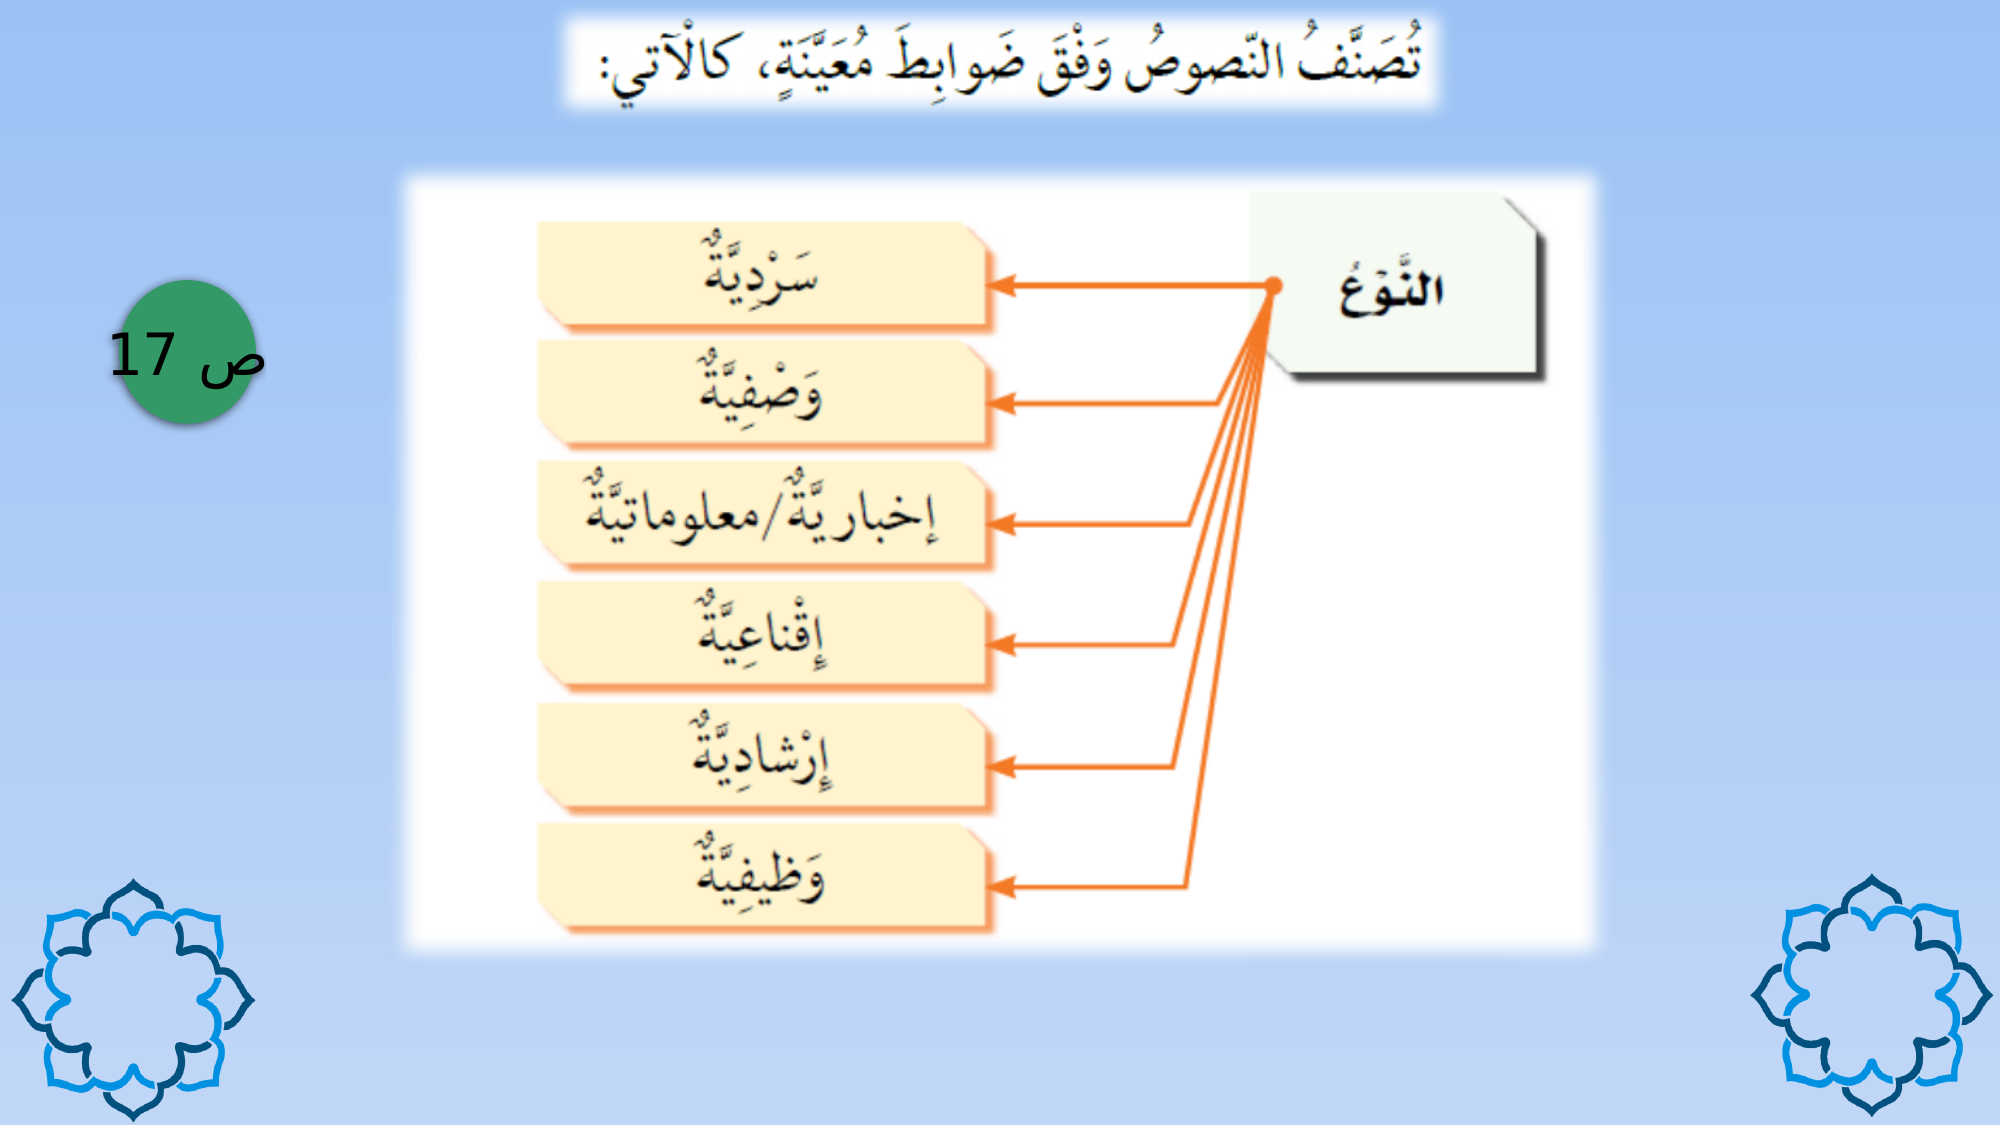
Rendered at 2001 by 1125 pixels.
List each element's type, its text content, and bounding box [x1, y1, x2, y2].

picture [547, 0, 1455, 125]
picture [387, 157, 1613, 968]
picture [1743, 866, 2000, 1124]
picture [4, 871, 262, 1125]
text_box ص 17 [119, 280, 256, 424]
